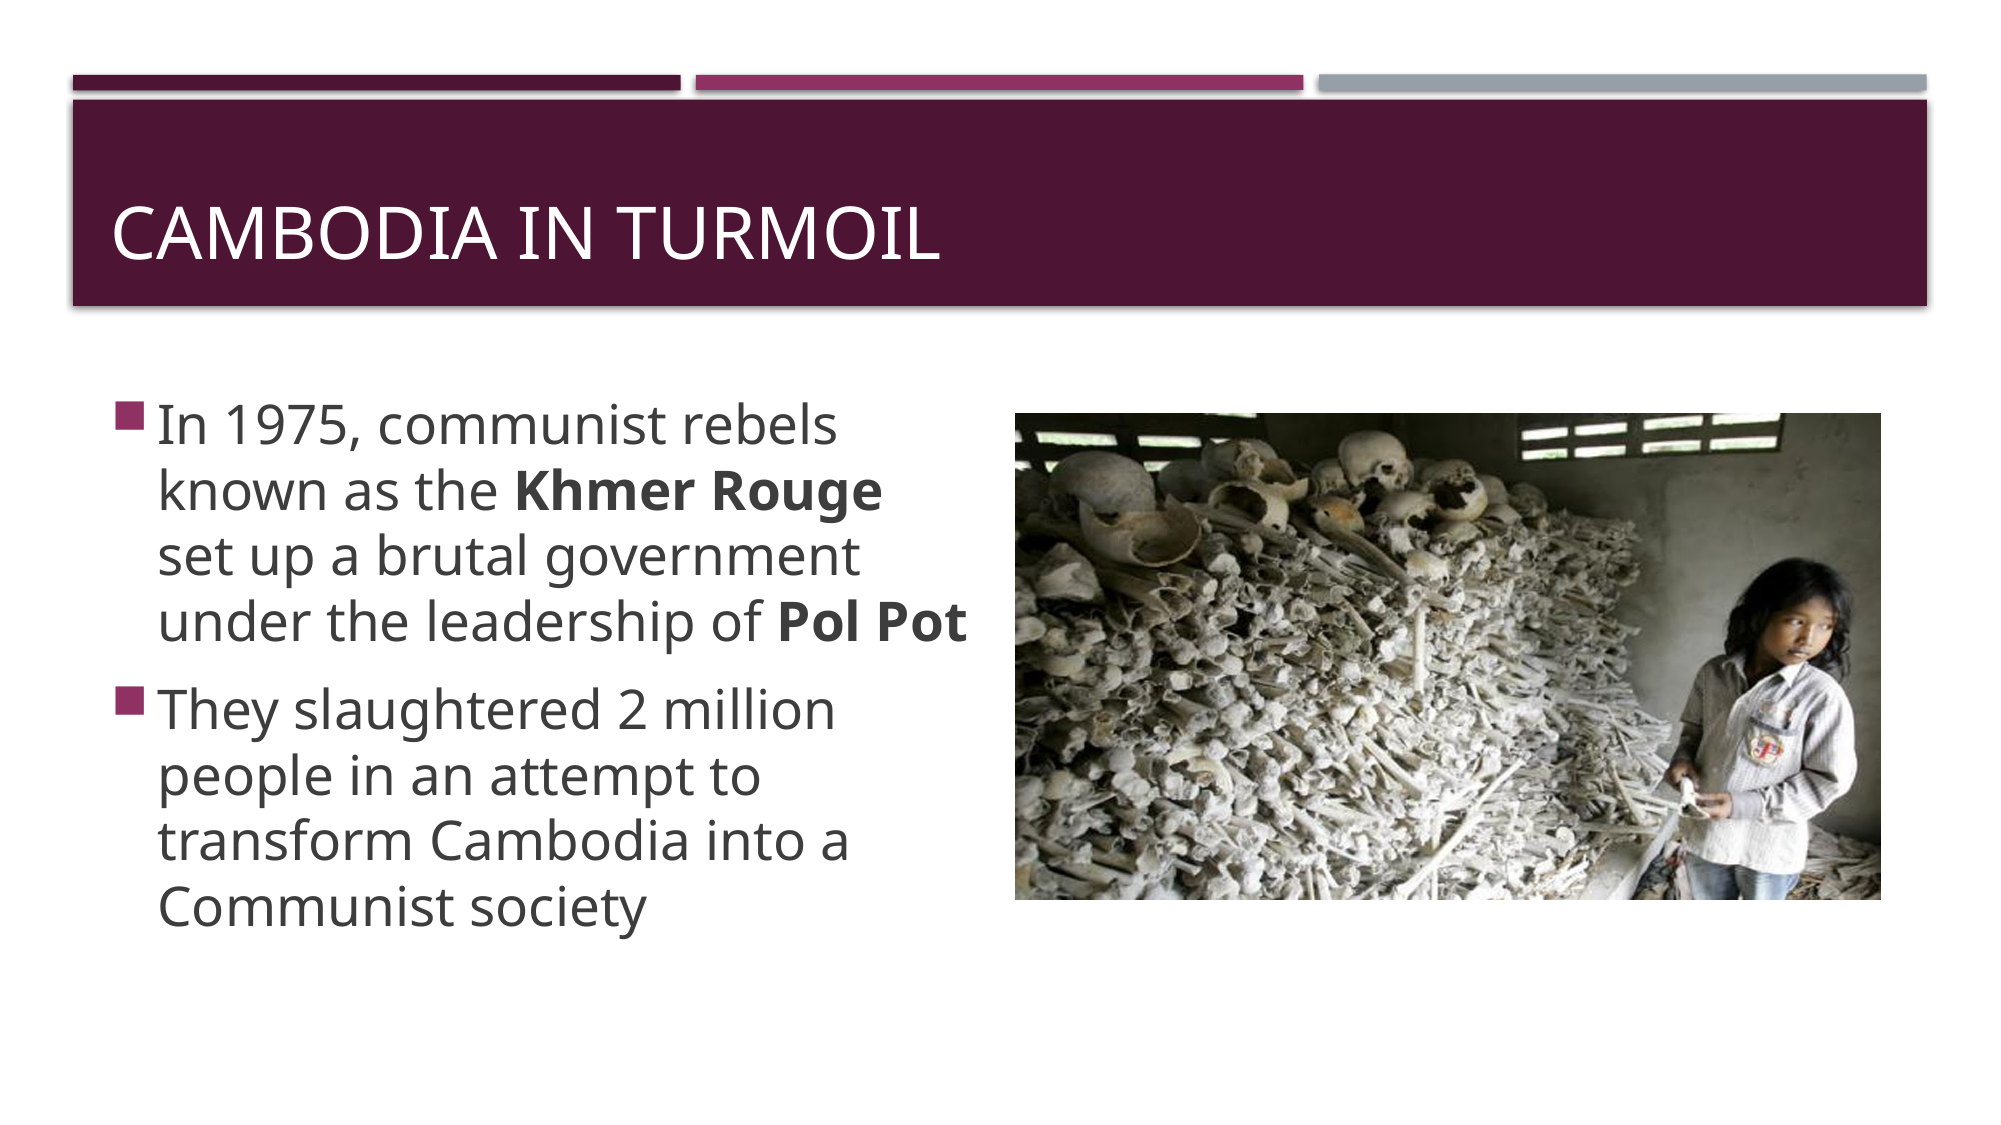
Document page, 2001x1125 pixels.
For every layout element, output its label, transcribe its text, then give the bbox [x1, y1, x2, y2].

title Cambodia in Turmoil [95, 119, 1905, 282]
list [1014, 412, 1881, 901]
list In 1975, communist rebels known as the Khmer Rouge set up a brutal government under the leadership of Pol Pot They slaughtered 2 million people in an attempt to transform Cambodia into a Communist society [95, 365, 985, 962]
